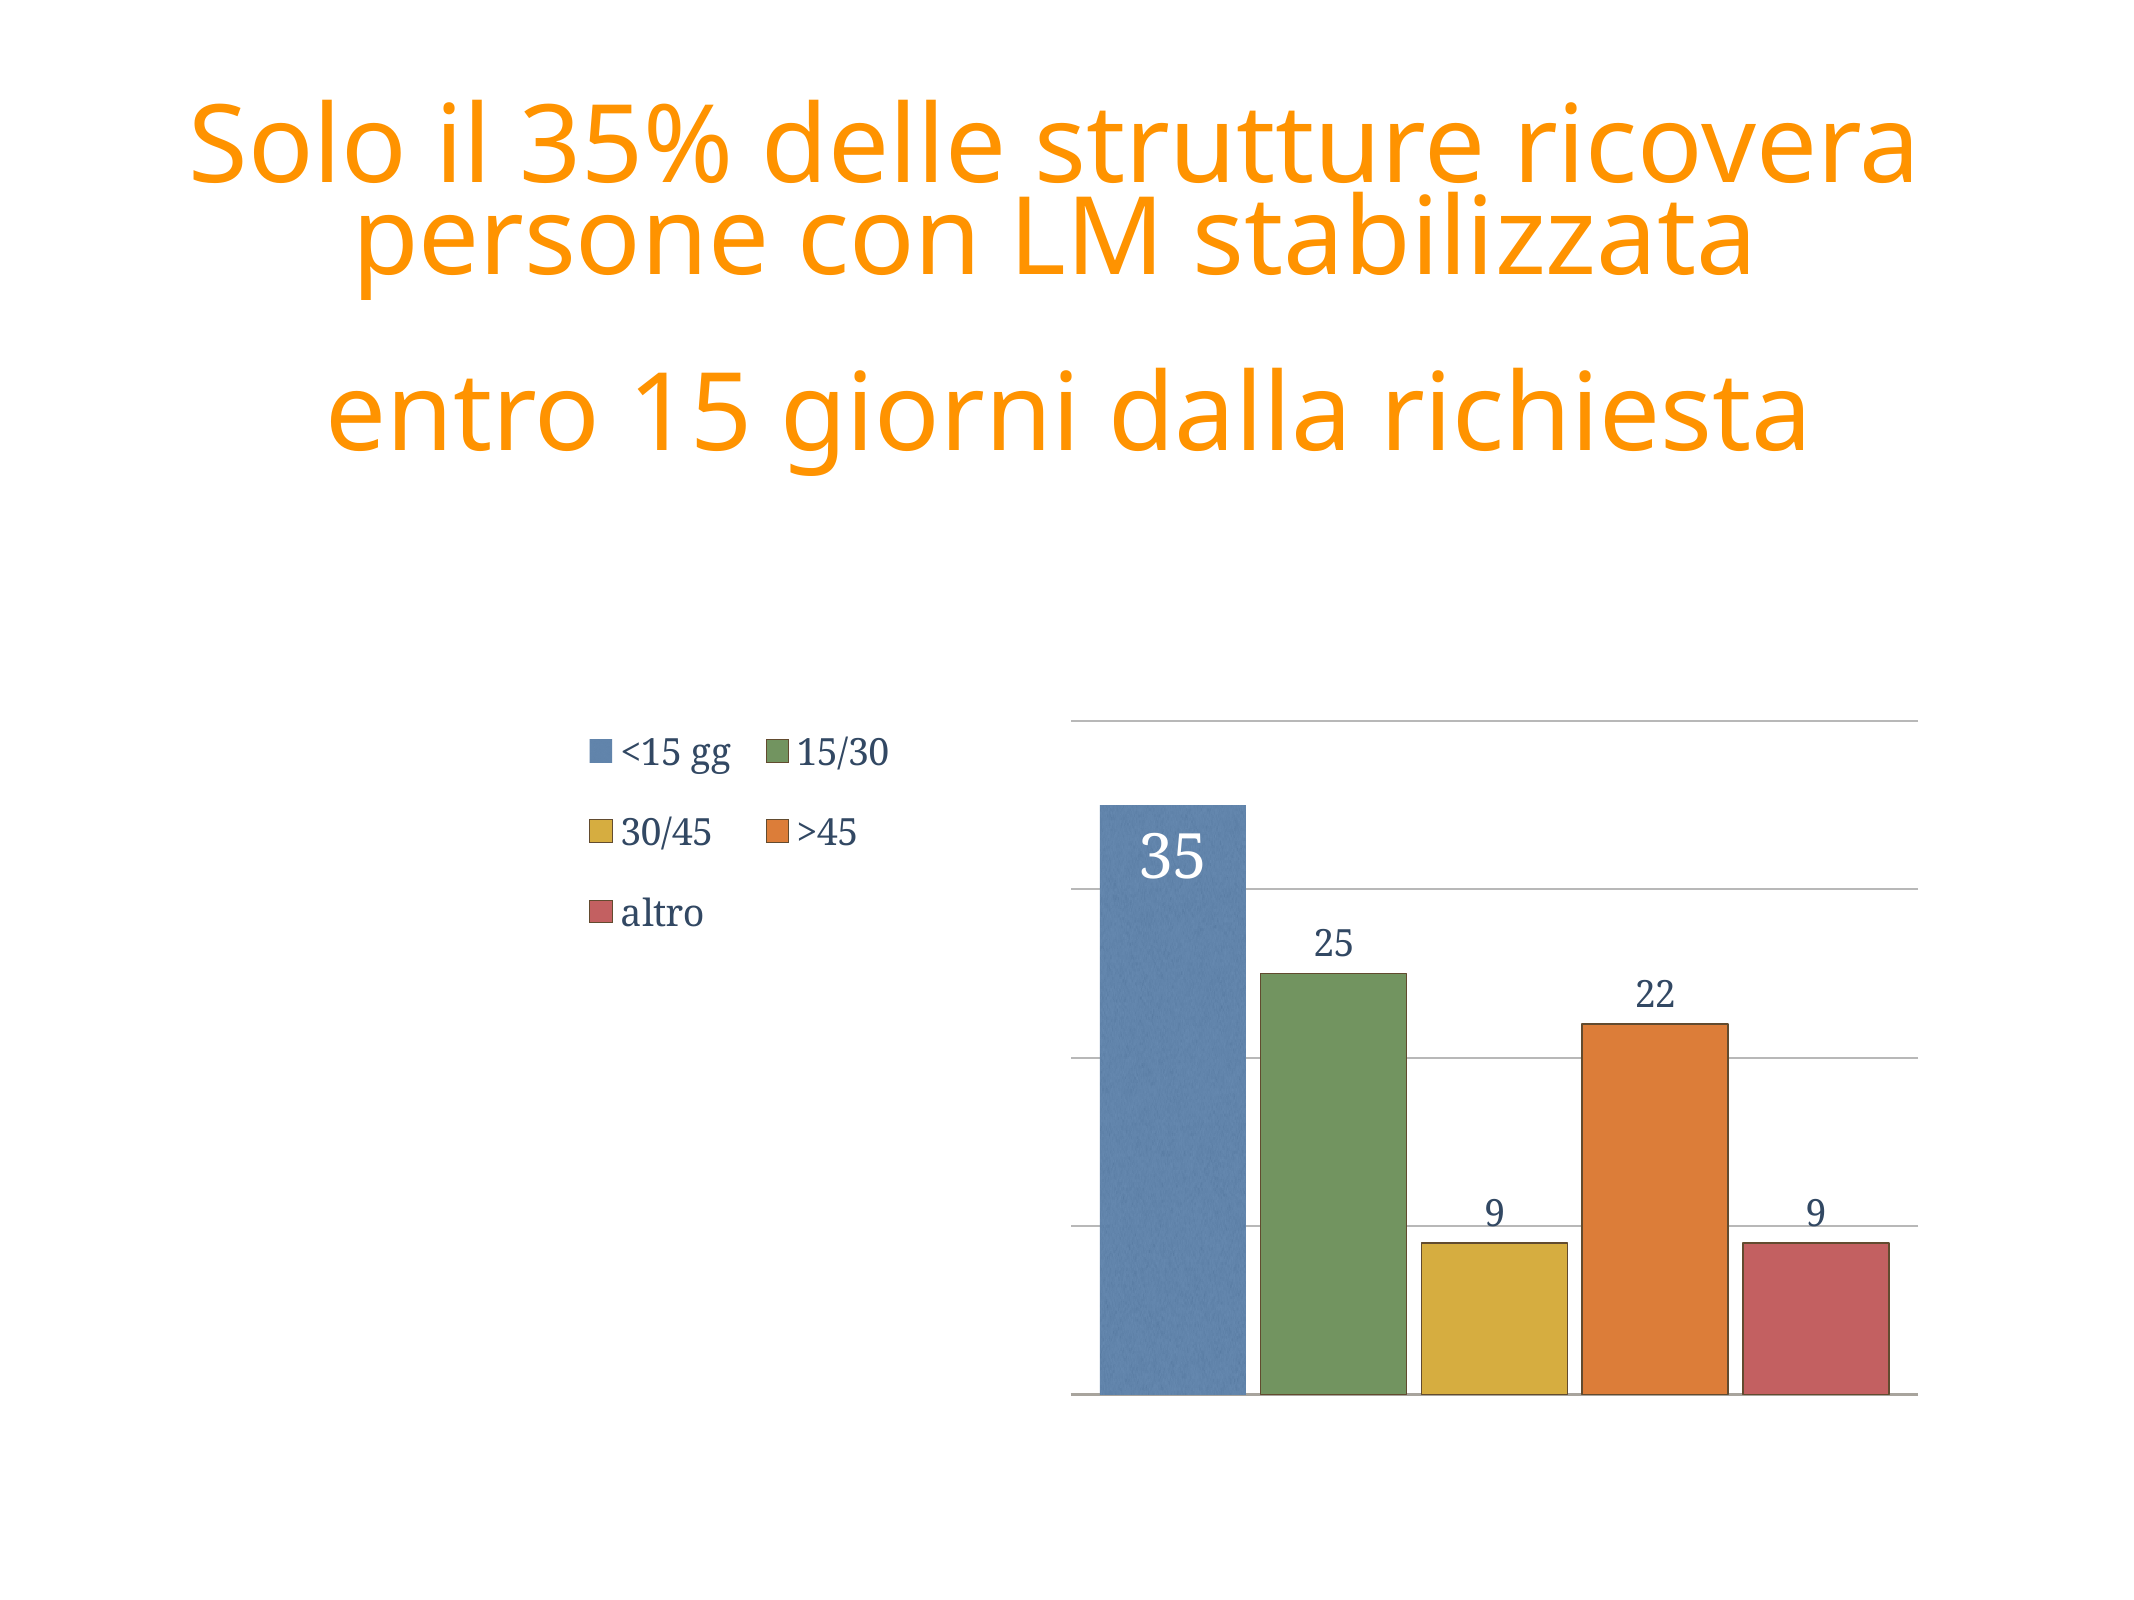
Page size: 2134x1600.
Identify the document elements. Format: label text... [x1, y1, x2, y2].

text_box Solo il 35% delle strutture ricovera persone con LM stabilizzata entro 15 giorni dalla richiesta [145, 163, 1993, 482]
chart [567, 660, 1926, 1427]
